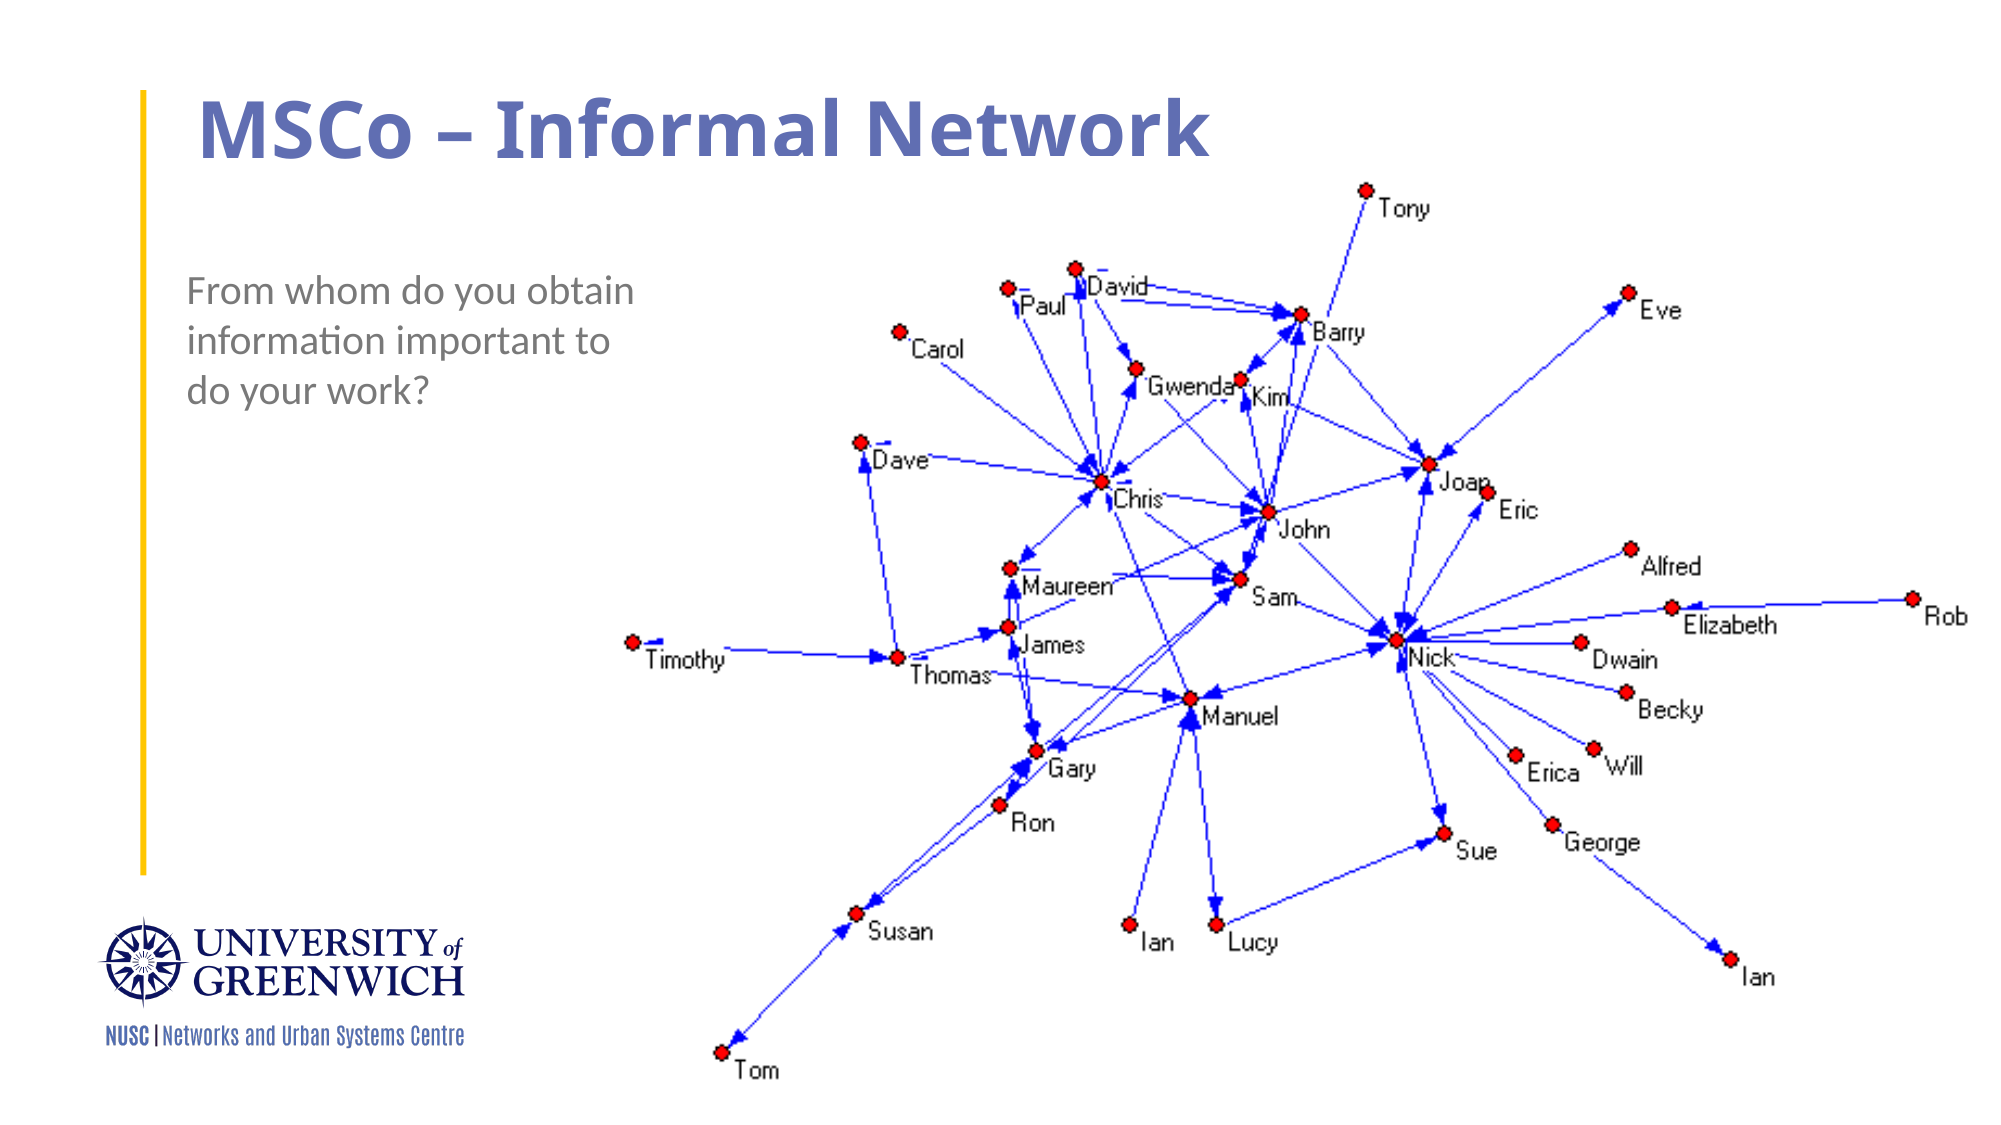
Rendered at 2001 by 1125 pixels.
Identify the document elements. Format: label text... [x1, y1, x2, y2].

text_box From whom do you obtain information important to do your work? [171, 255, 588, 421]
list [588, 156, 2000, 1116]
title MSCo – Informal Network [196, 90, 1851, 255]
